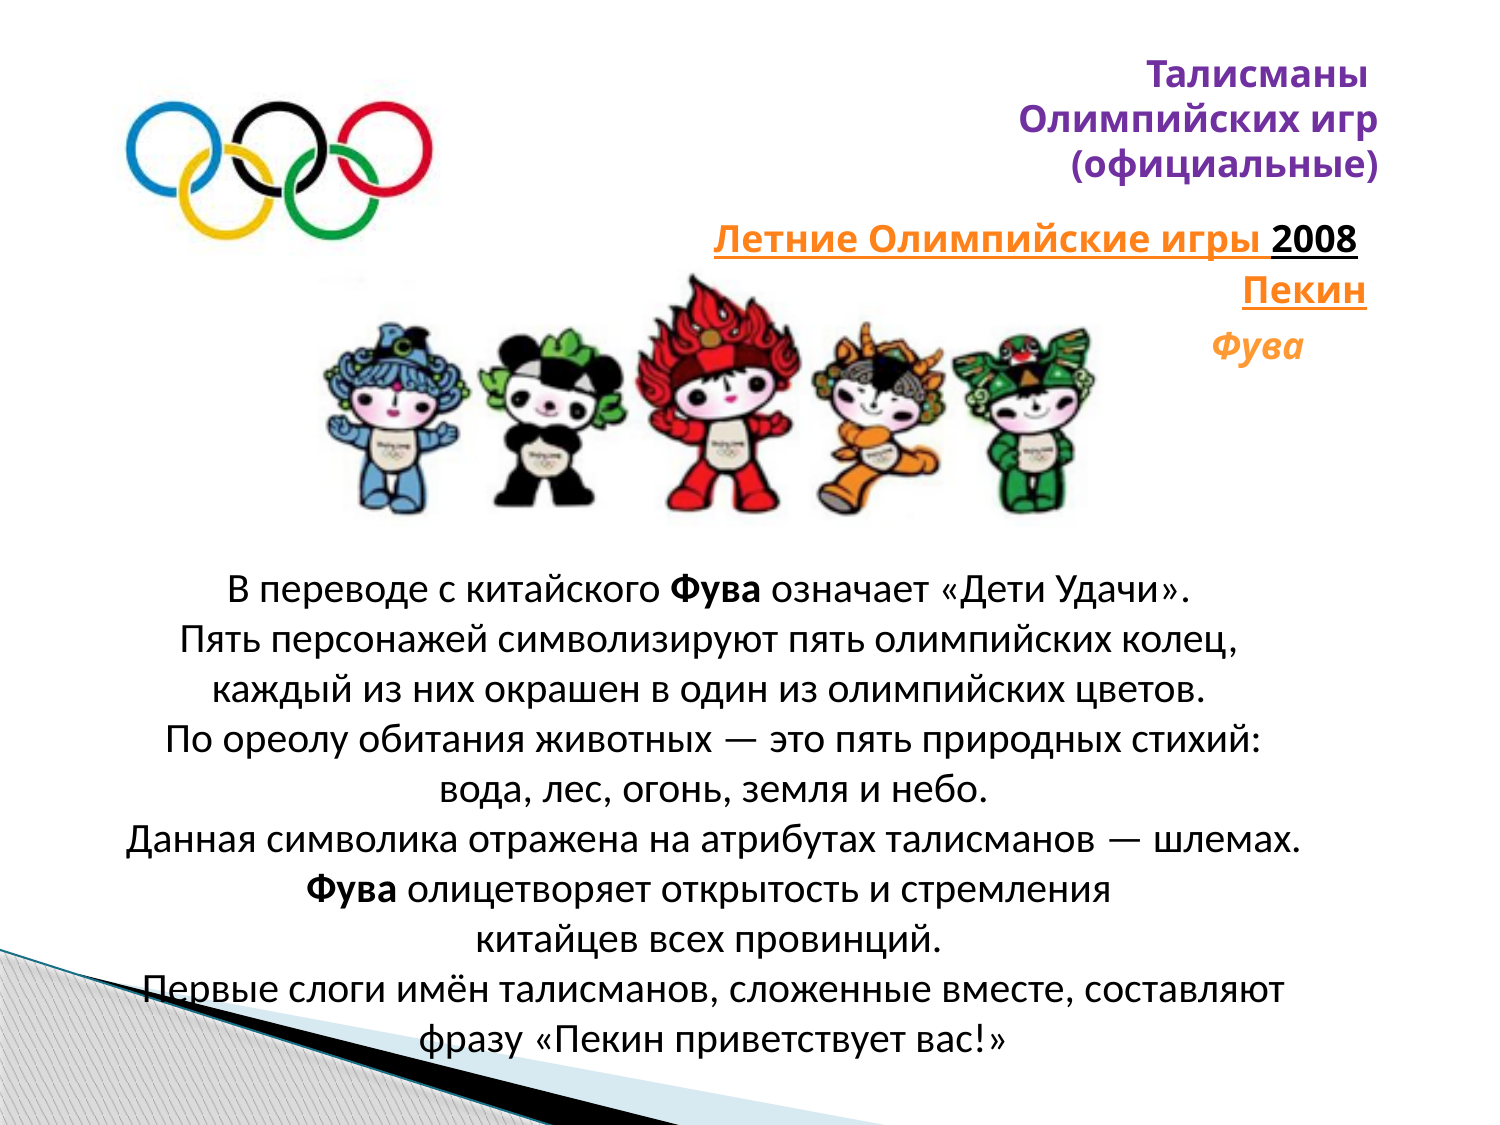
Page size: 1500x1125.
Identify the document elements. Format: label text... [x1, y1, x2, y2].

text_box В переводе с китайского Фува означает «Дети Удачи». Пять персонажей символизируют пять олимпийских колец, каждый из них окрашен в один из олимпийских цветов. По ореолу обитания животных — это пять природных стихий: вода, лес, огонь, земля и небо. Данная символика отражена на атрибутах талисманов — шлемах. Фува олицетворяет открытость и стремления китайцев всех провинций. Первые слоги имён талисманов, сложенные вместе, составляют фразу «Пекин приветствует вас!» [100, 553, 1328, 1069]
text_box Талисманы Олимпийских игр (официальные) [643, 42, 1394, 193]
text_box Фува [1195, 314, 1320, 375]
text_box Летние Олимпийские игры 2008 Пекин [631, 208, 1382, 325]
picture [64, 30, 1105, 528]
